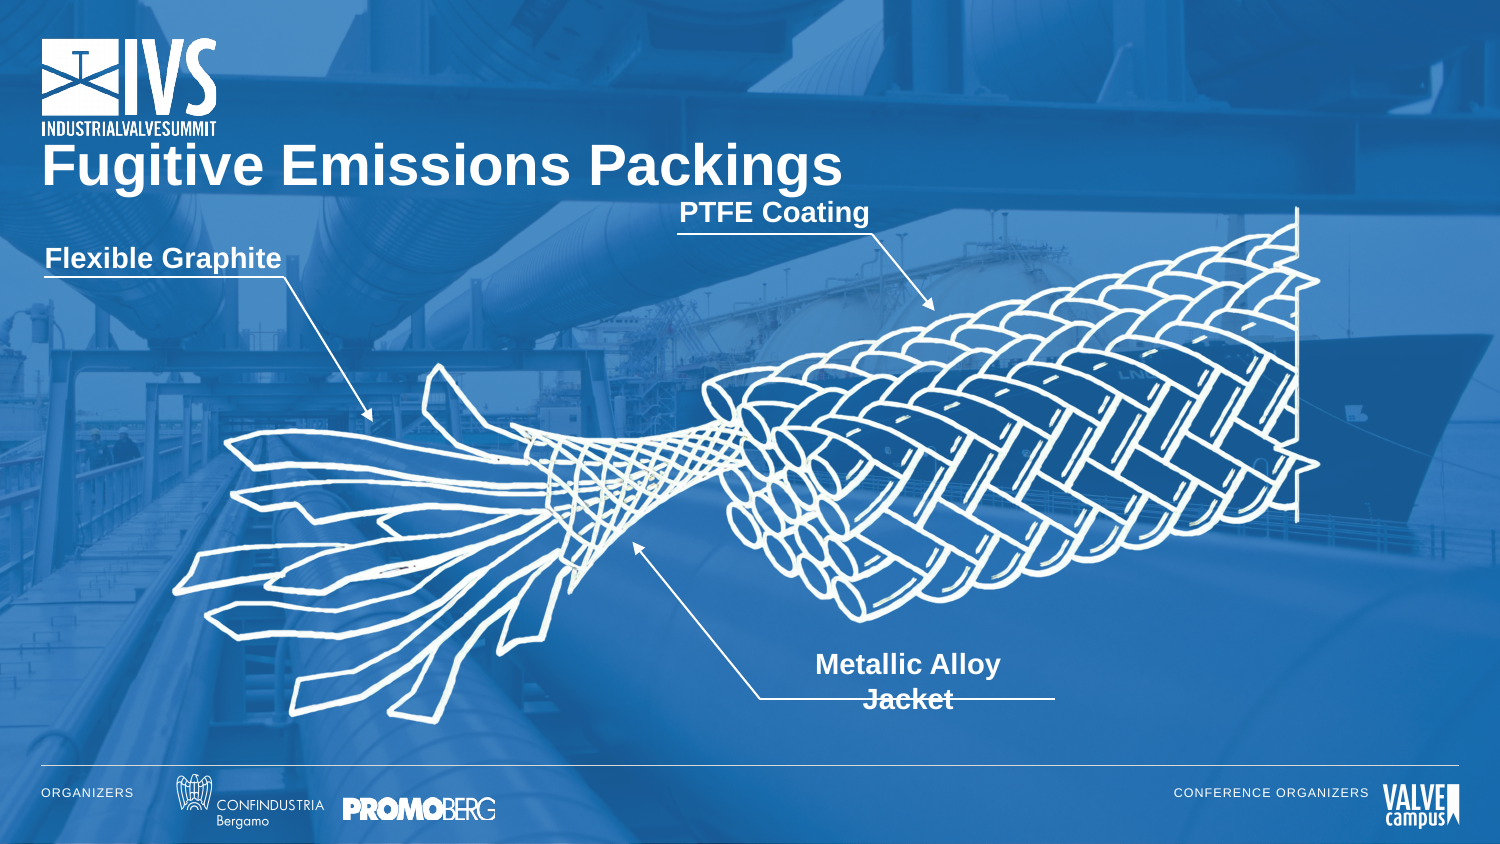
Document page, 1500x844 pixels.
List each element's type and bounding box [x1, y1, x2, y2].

picture [0, 0, 1500, 844]
text_box [26, 768, 495, 831]
text_box [1127, 764, 1464, 844]
